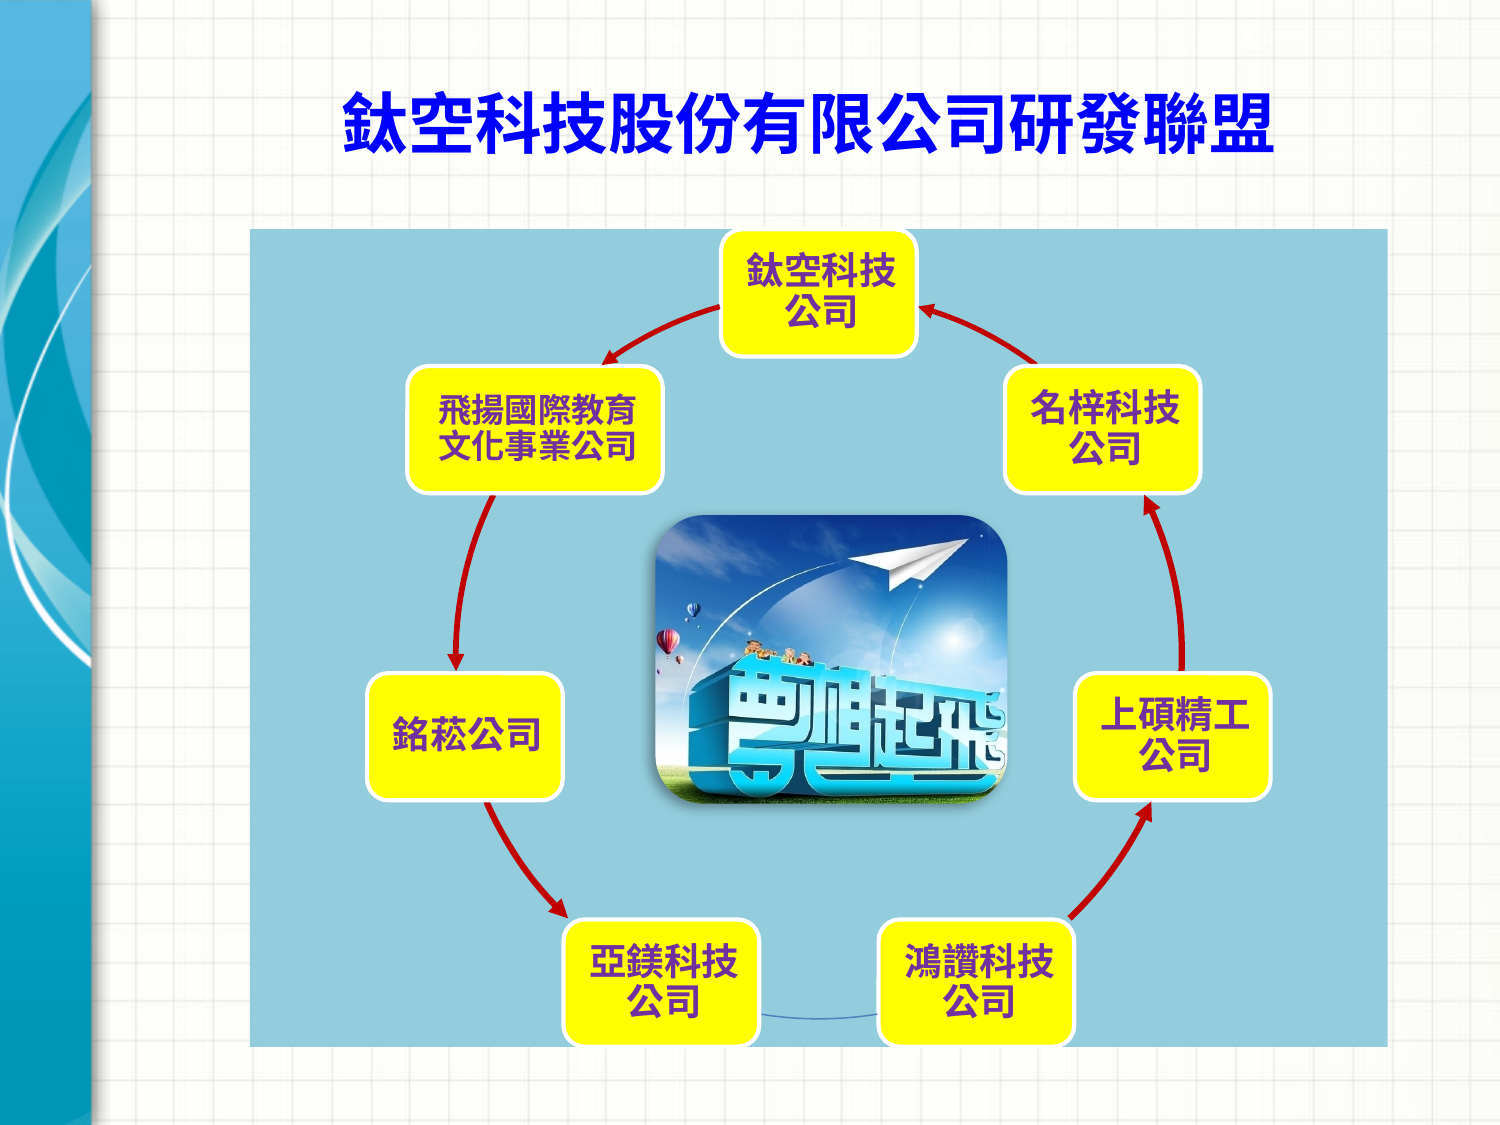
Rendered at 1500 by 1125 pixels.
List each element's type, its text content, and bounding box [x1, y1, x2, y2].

picture [0, 0, 1500, 1125]
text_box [249, 228, 1389, 1048]
text_box 鈦空科技股份有限公司研發聯盟 [242, 73, 1376, 169]
